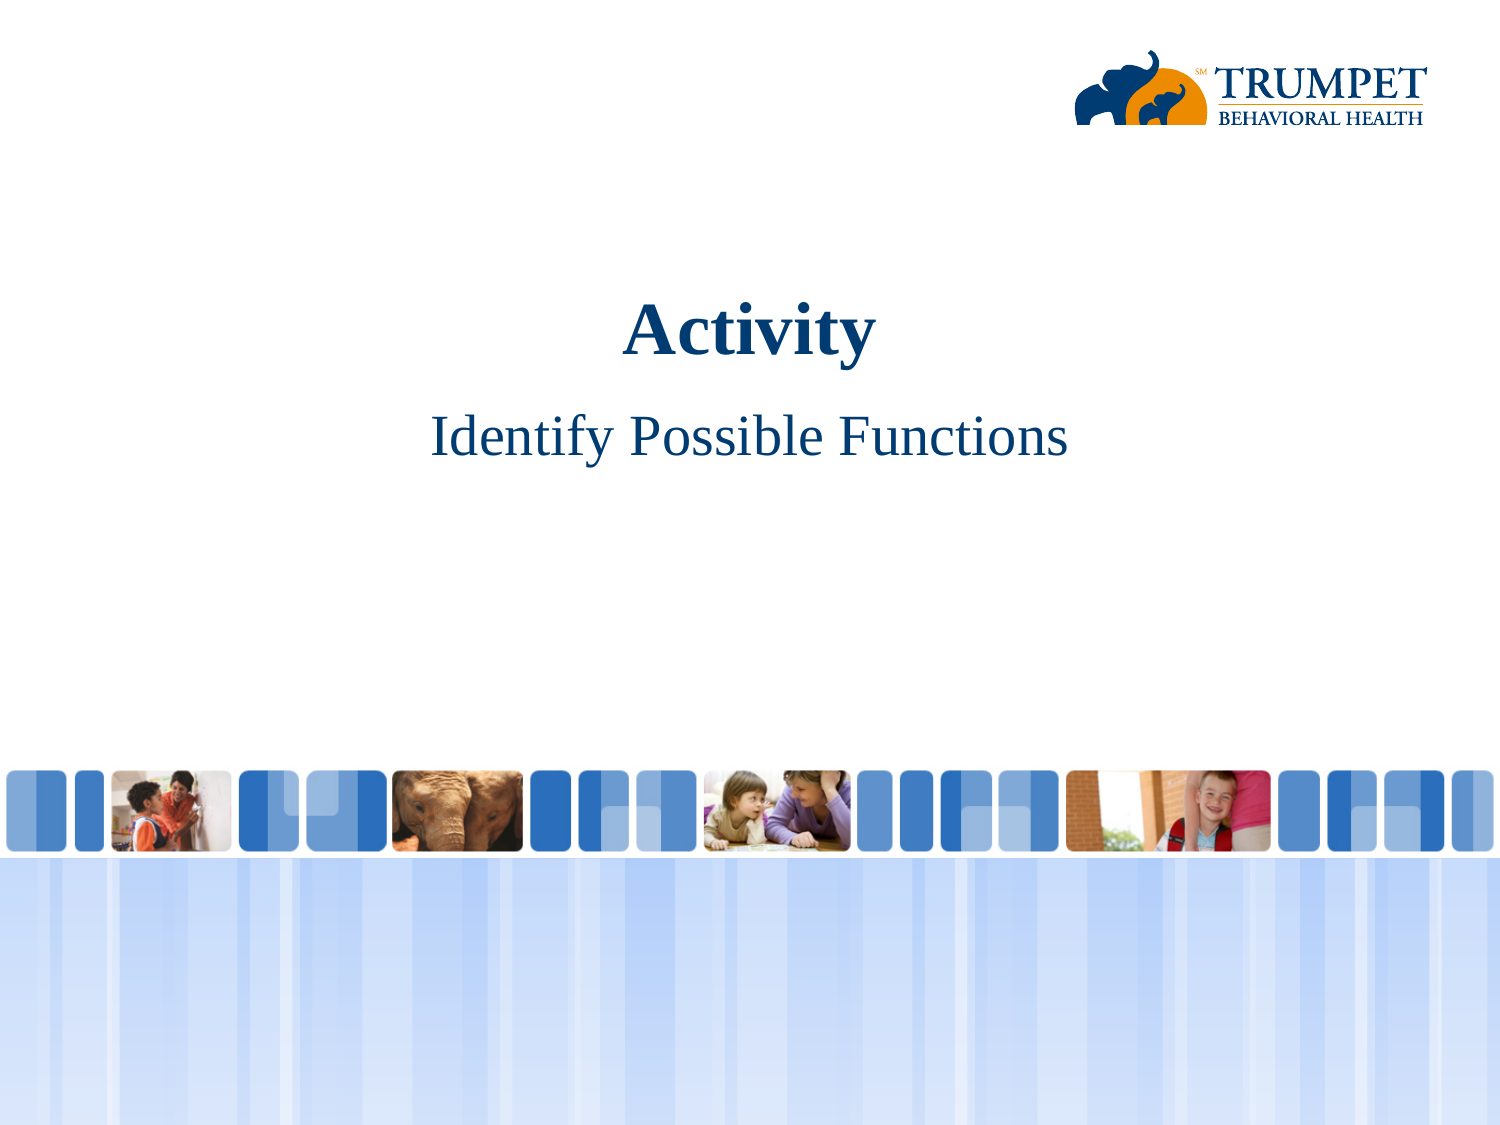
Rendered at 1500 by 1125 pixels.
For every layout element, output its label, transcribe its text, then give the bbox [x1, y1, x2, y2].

picture [0, 764, 1500, 858]
subtitle Identify Possible Functions [112, 389, 1388, 516]
title Activity [112, 272, 1388, 385]
